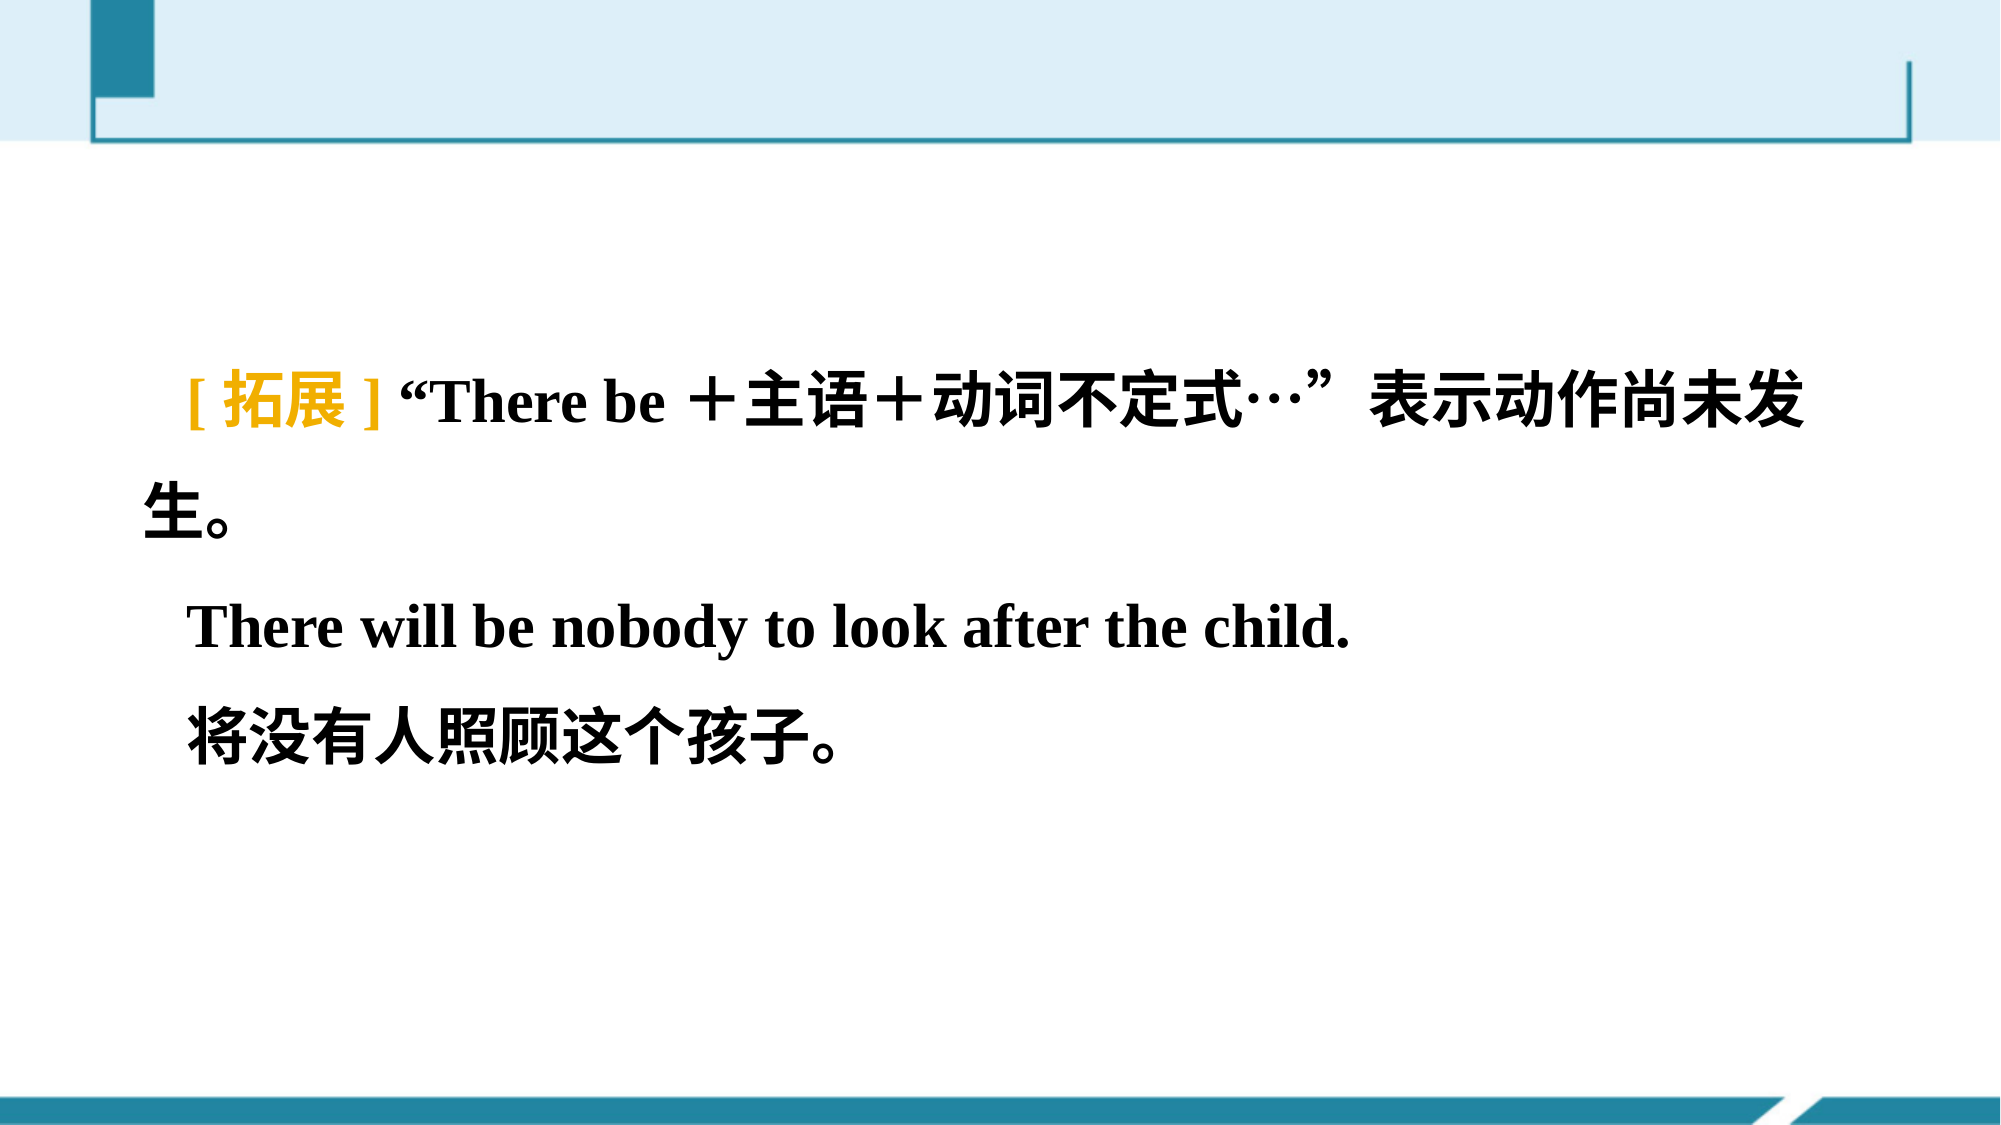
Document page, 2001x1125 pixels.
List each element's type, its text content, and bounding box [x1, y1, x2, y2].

text_box [拓展] “There be＋主语＋动词不定式…”表示动作尚未发生。 There will be nobody to look after the child. 将没有人照顾这个孩子。 [127, 315, 1944, 780]
picture [0, 0, 2001, 1125]
